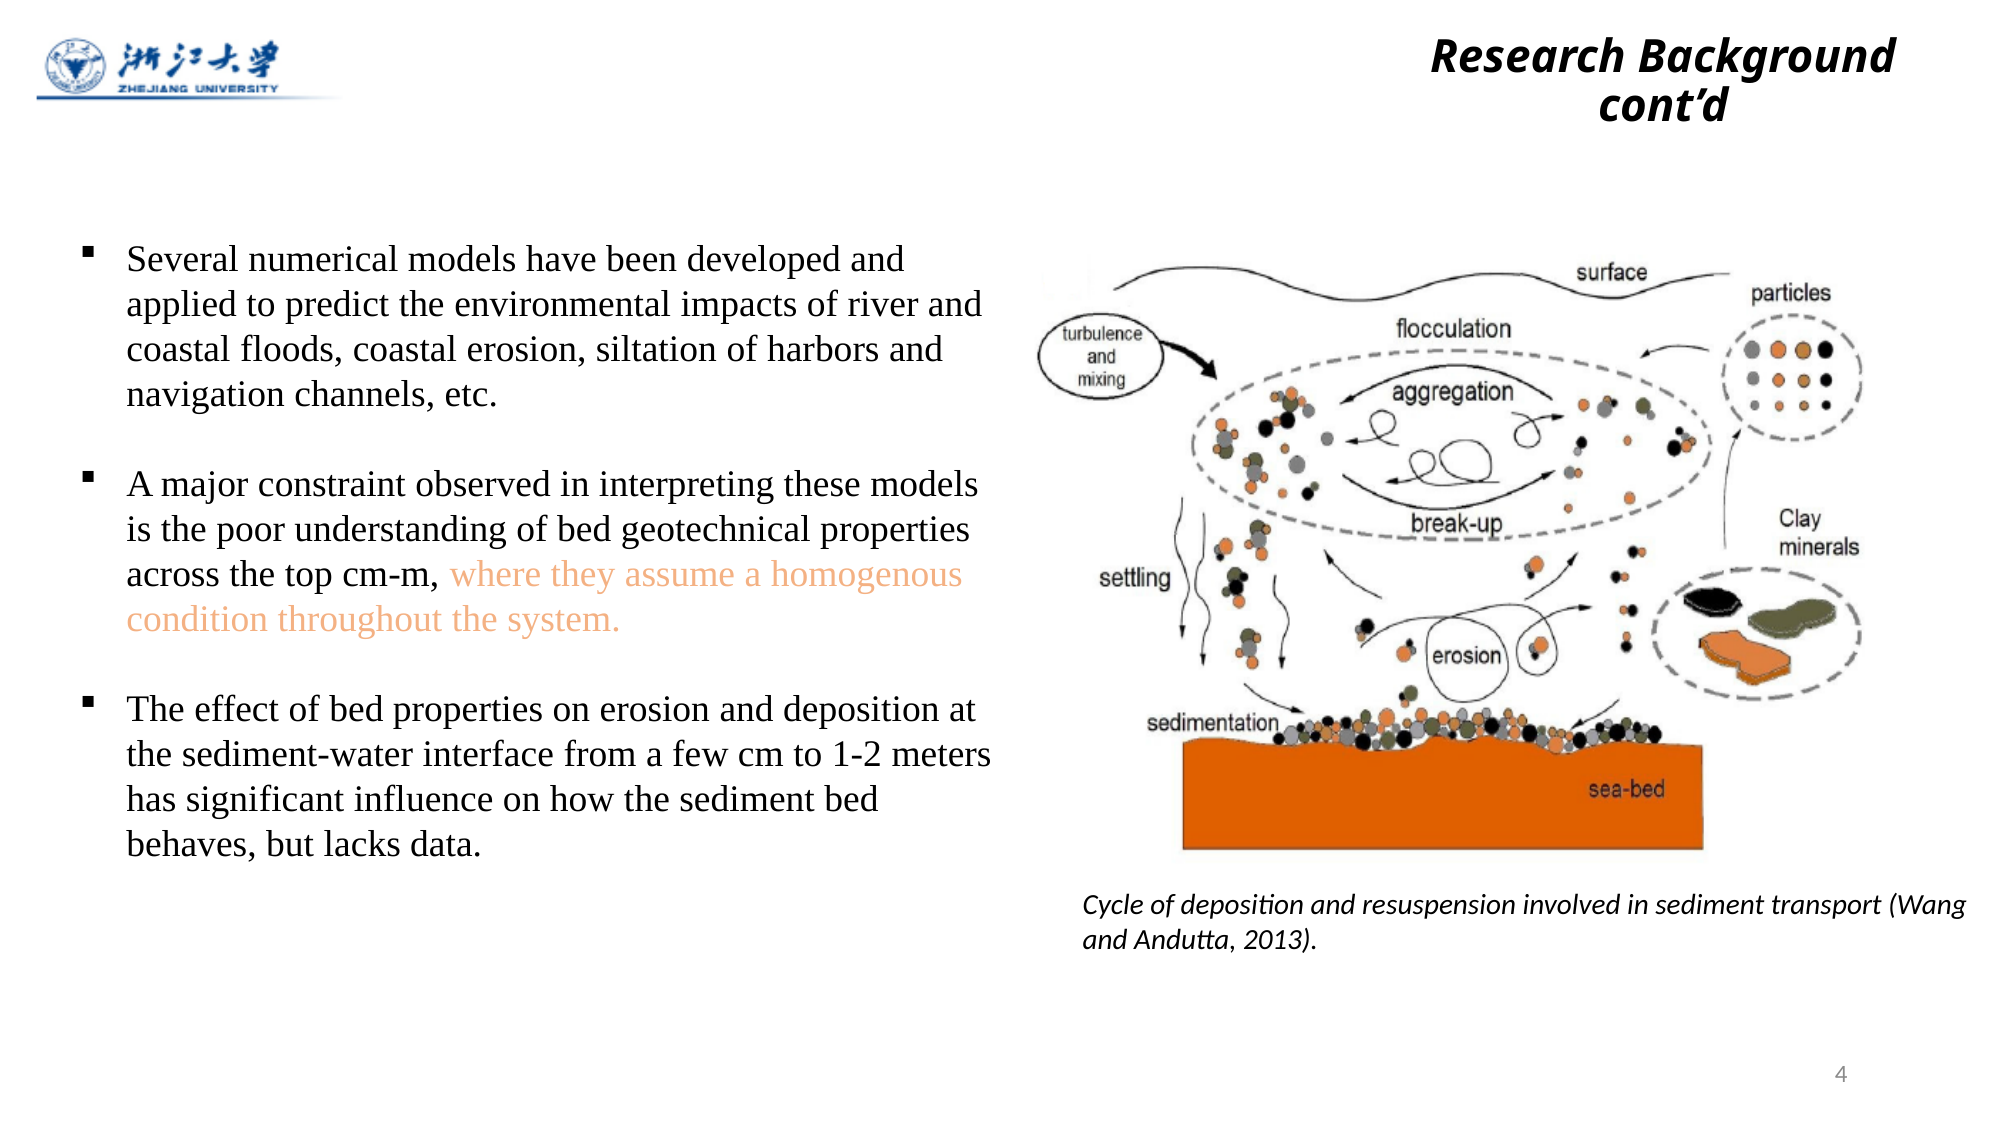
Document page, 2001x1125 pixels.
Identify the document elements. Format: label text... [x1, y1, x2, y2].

text_box Research Background cont’d [1352, 25, 1975, 92]
slide_number 4 [1412, 1042, 1863, 1103]
text_box Several numerical models have been developed and applied to predict the environmental impacts of river and coastal floods, coastal erosion, siltation of harbors and navigation channels, etc. A major constraint observed in interpreting these models is the poor understanding of bed geotechnical properties across the top cm-m, where they assume a homogenous condition throughout the system. The effect of bed properties on erosion and deposition at the sediment-water interface from a few cm to 1-2 meters has significant influence on how the sediment bed behaves, but lacks data. [64, 226, 1019, 872]
text_box Cycle of deposition and resuspension involved in sediment transport (Wang and Andutta, 2013). [1067, 877, 2000, 963]
picture [36, 28, 343, 112]
picture [1025, 236, 1899, 868]
